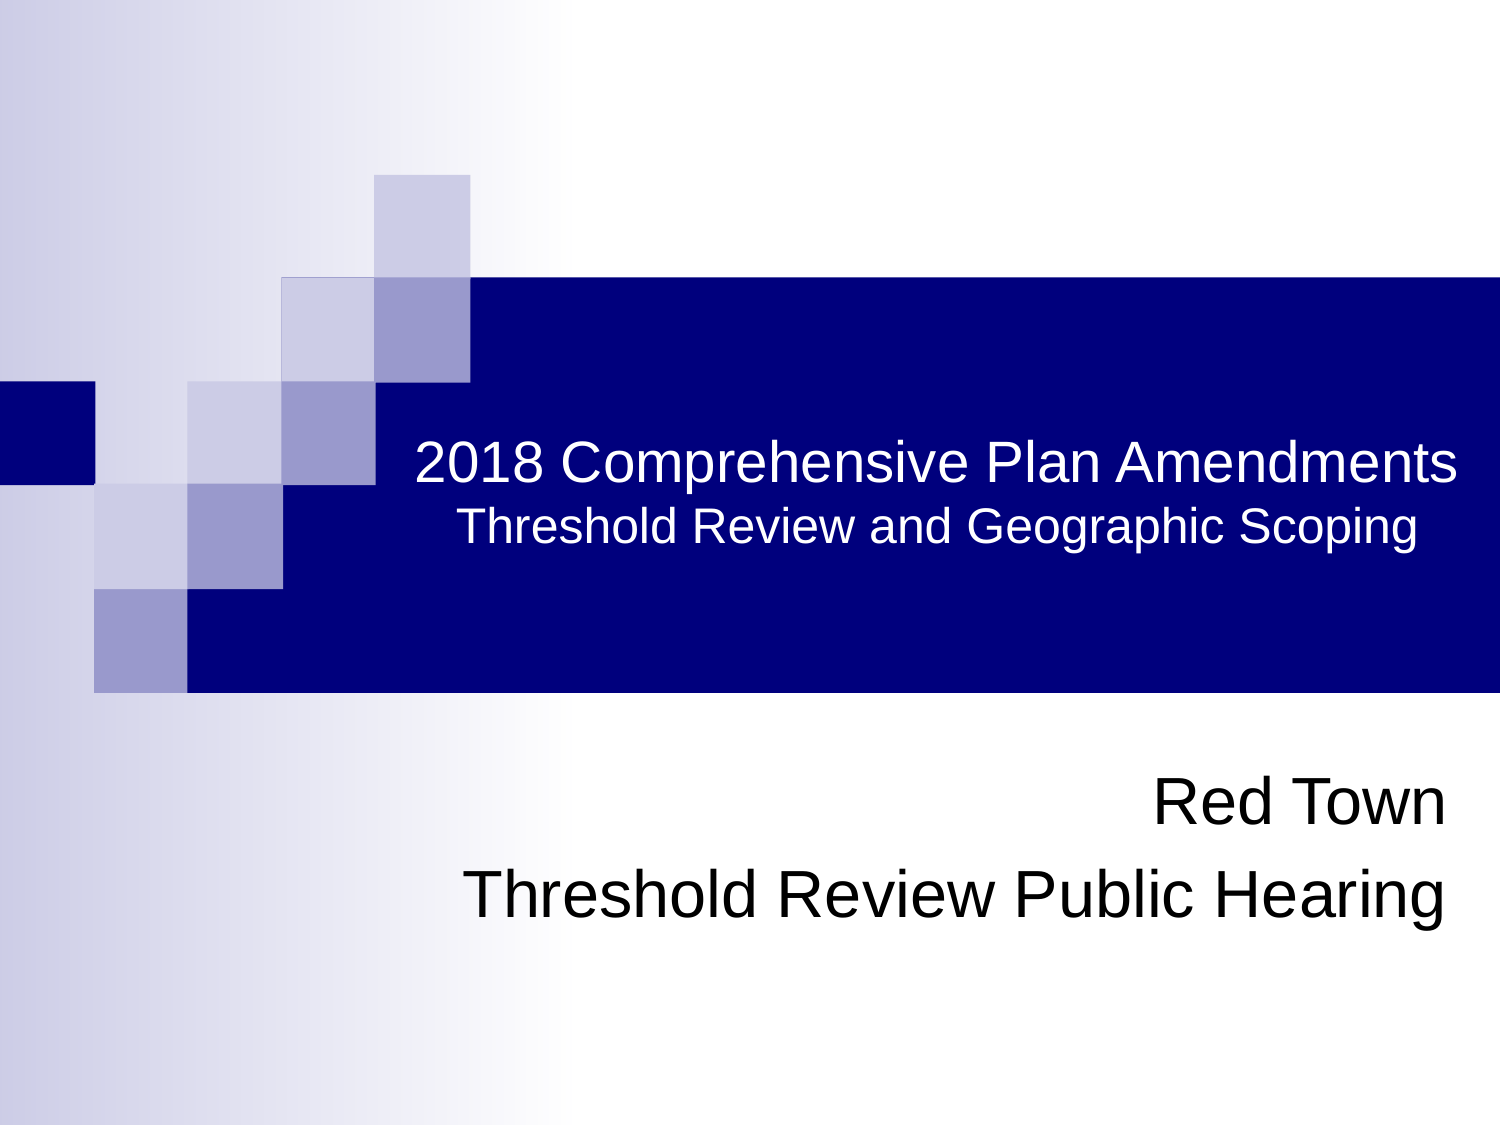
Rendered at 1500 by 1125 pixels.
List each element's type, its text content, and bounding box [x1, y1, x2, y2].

subtitle Red Town Threshold Review Public Hearing [387, 749, 1463, 1088]
title 2018 Comprehensive Plan Amendments Threshold Review and Geographic Scoping [387, 362, 1488, 616]
